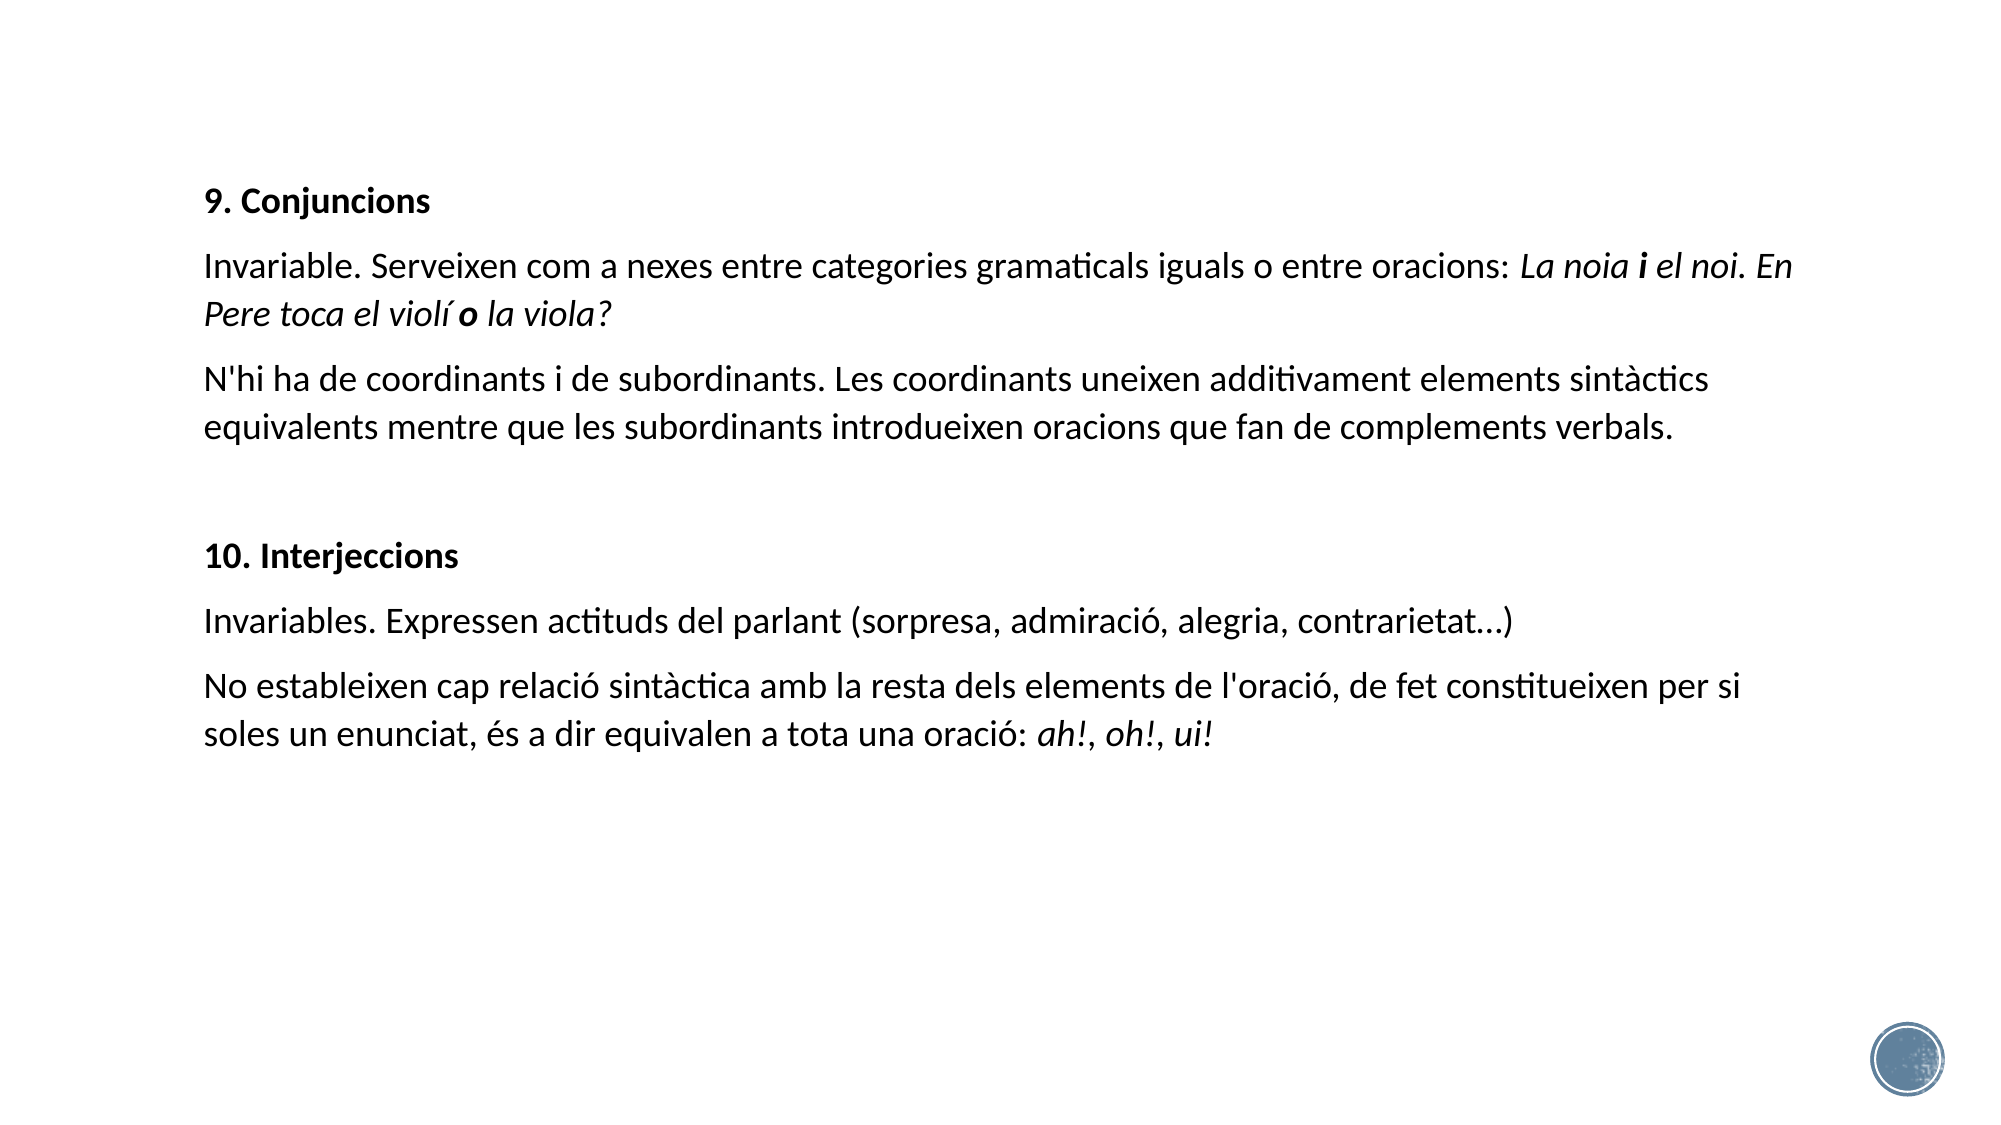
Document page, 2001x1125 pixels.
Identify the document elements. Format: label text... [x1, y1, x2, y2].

text_box 9. Conjuncions Invariable. Serveixen com a nexes entre categories gramaticals iguals o entre oracions: La noia i el noi. En Pere toca el violí o la viola? N'hi ha de coordinants i de subordinants. Les coordinants uneixen additivament elements sintàctics equivalents mentre que les subordinants introdueixen oracions que fan de complements verbals. 10. Interjeccions Invariables. Expressen actituds del parlant (sorpresa, admiració, alegria, contrarietat…) No estableixen cap relació sintàctica amb la resta dels elements de l'oració, de fet constitueixen per si soles un enunciat, és a dir equivalen a tota una oració: ah!, oh!, ui! [188, 165, 1818, 858]
picture [1870, 1021, 1945, 1097]
